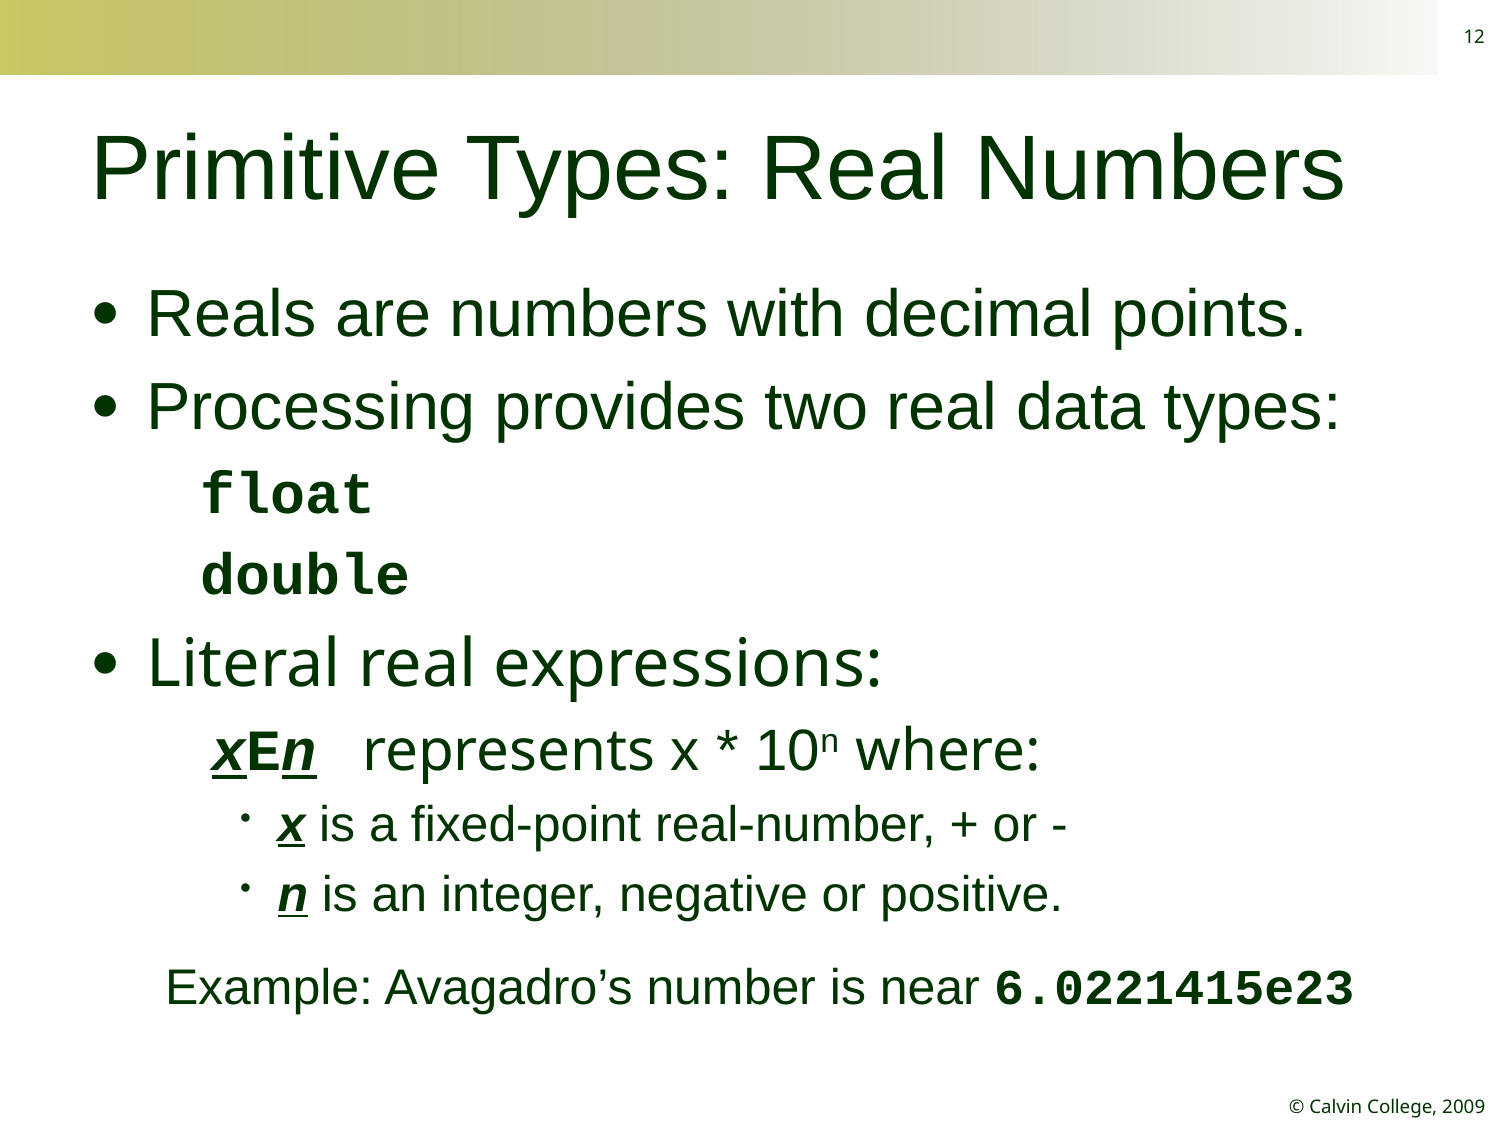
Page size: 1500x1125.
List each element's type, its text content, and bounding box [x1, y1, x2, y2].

slide_number 12 [1437, 0, 1500, 76]
list Reals are numbers with decimal points. Processing provides two real data types: float double Literal real expressions: xEn represents x * 10n where: x is a fixed-point real-number, + or - n is an integer, negative or positive. Example: Avagadro’s number is near 6.0221415e23 [74, 262, 1463, 1088]
title Primitive Types: Real Numbers [74, 74, 1426, 251]
